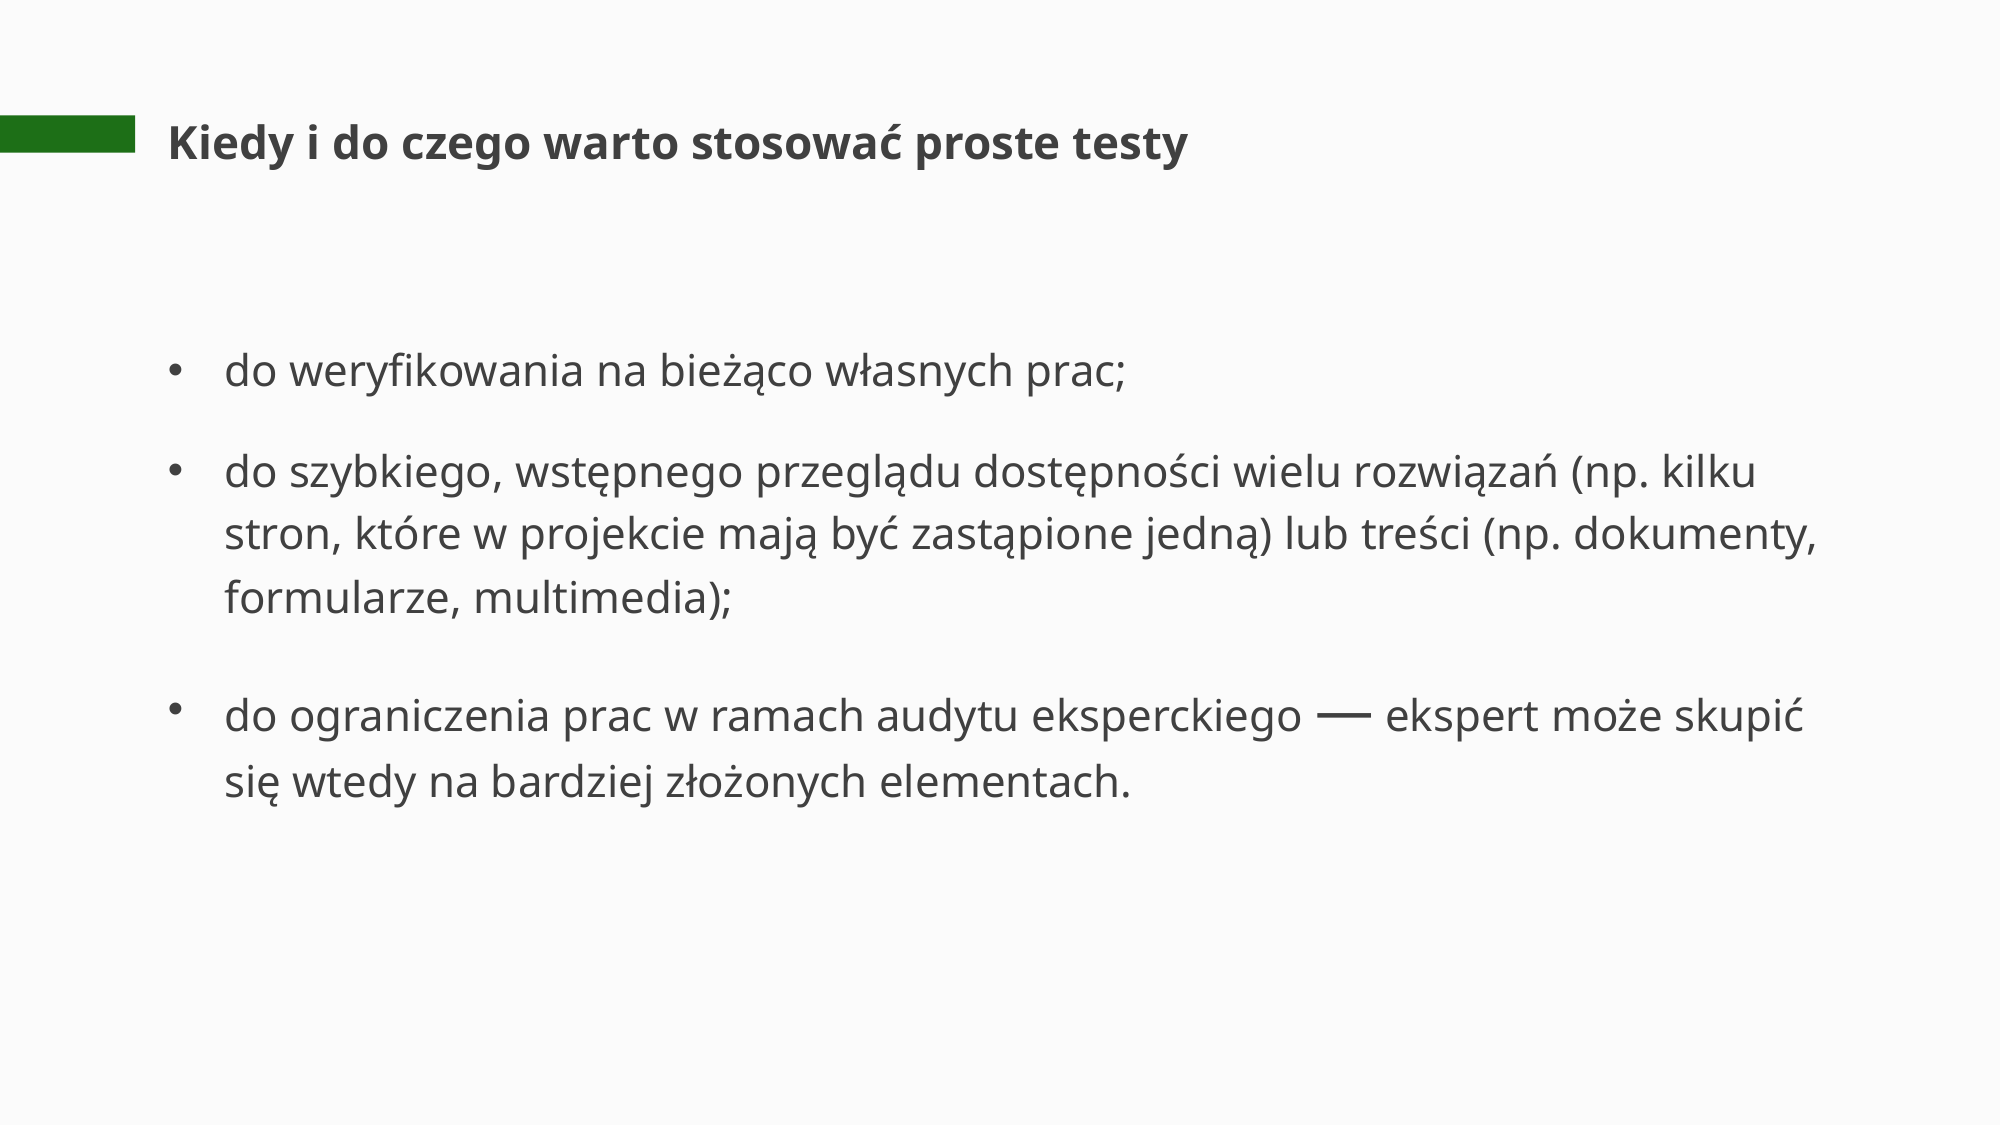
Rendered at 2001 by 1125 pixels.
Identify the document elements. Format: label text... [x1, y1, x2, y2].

title Kiedy i do czego warto stosować proste testy [152, 98, 1886, 279]
text_box do weryfikowania na bieżąco własnych prac; do szybkiego, wstępnego przeglądu dostępności wielu rozwiązań (np. kilku stron, które w projekcie mają być zastąpione jedną) lub treści (np. dokumenty, formularze, multimedia); do ograniczenia prac w ramach audytu eksperckiego — ekspert może skupić się wtedy na bardziej złożonych elementach. [152, 324, 1839, 1125]
